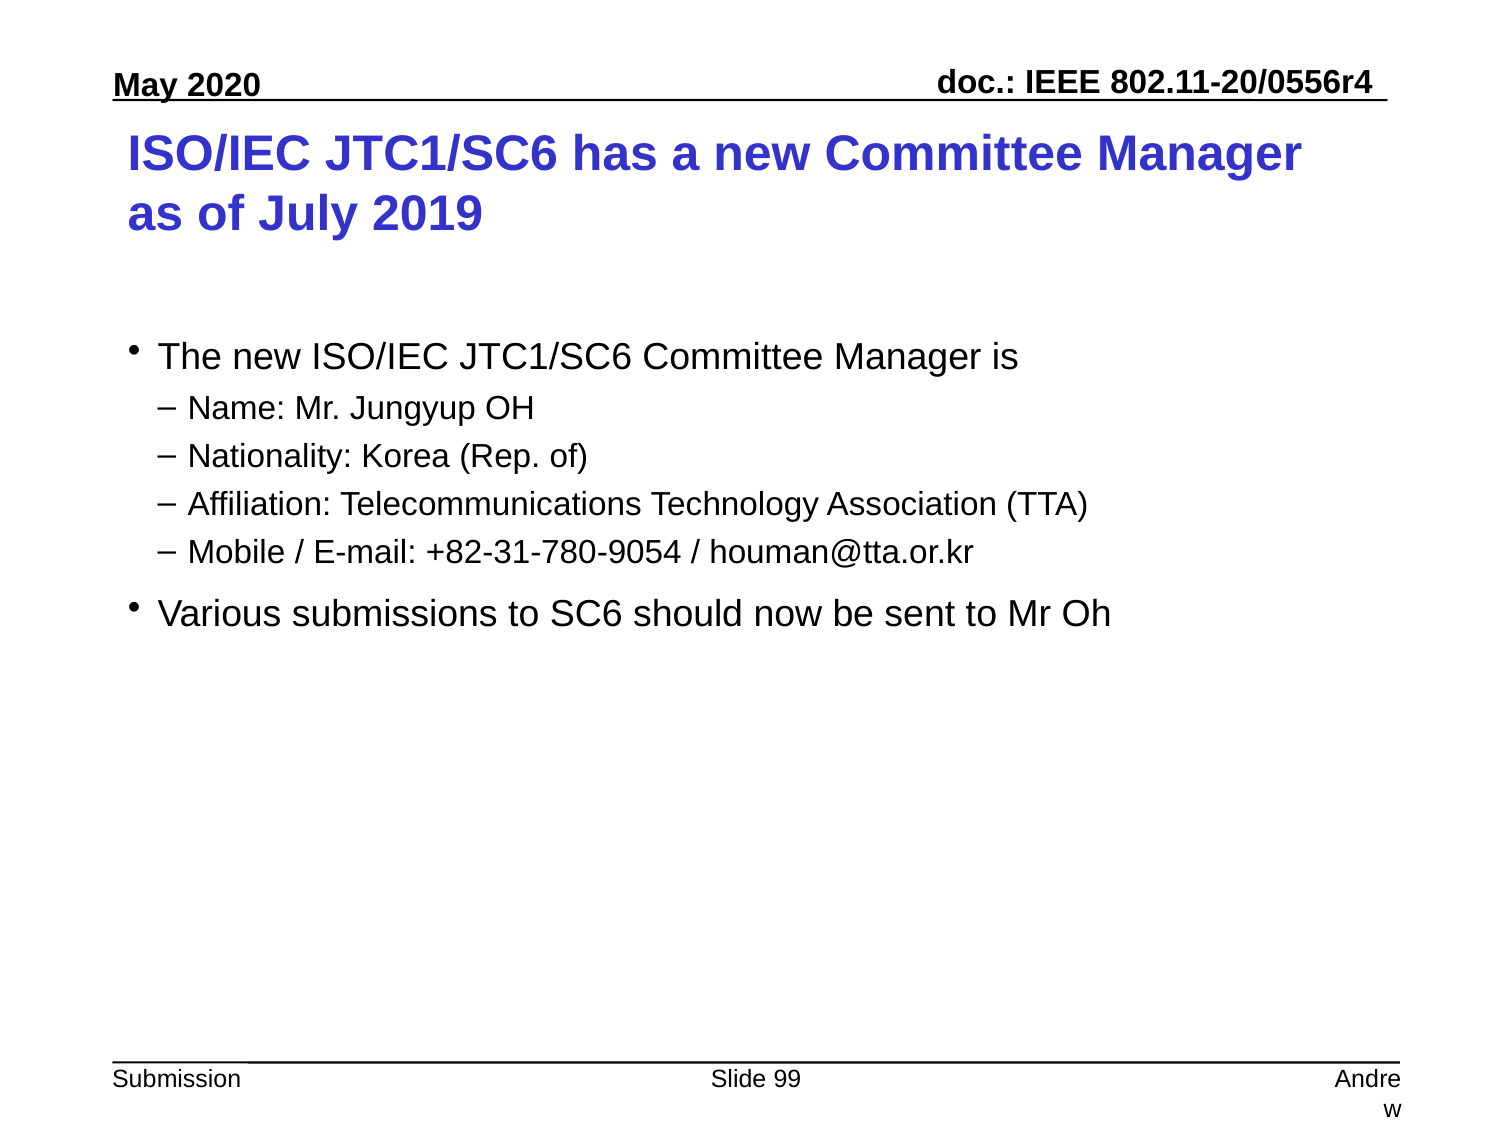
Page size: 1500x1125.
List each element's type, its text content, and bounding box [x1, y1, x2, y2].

title ISO/IEC JTC1/SC6 has a new Committee Manager as of July 2019 [112, 112, 1388, 288]
list The new ISO/IEC JTC1/SC6 Committee Manager is Name: Mr. Jungyup OH Nationality: Korea (Rep. of) Affiliation: Telecommunications Technology Association (TTA) Mobile / E-mail: +82-31-780-9054 / houman@tta.or.kr Various submissions to SC6 should now be sent to Mr Oh [112, 324, 1388, 1000]
footer Andrew Myles, Cisco [1320, 1061, 1402, 1093]
slide_number Slide 99 [709, 1061, 803, 1093]
